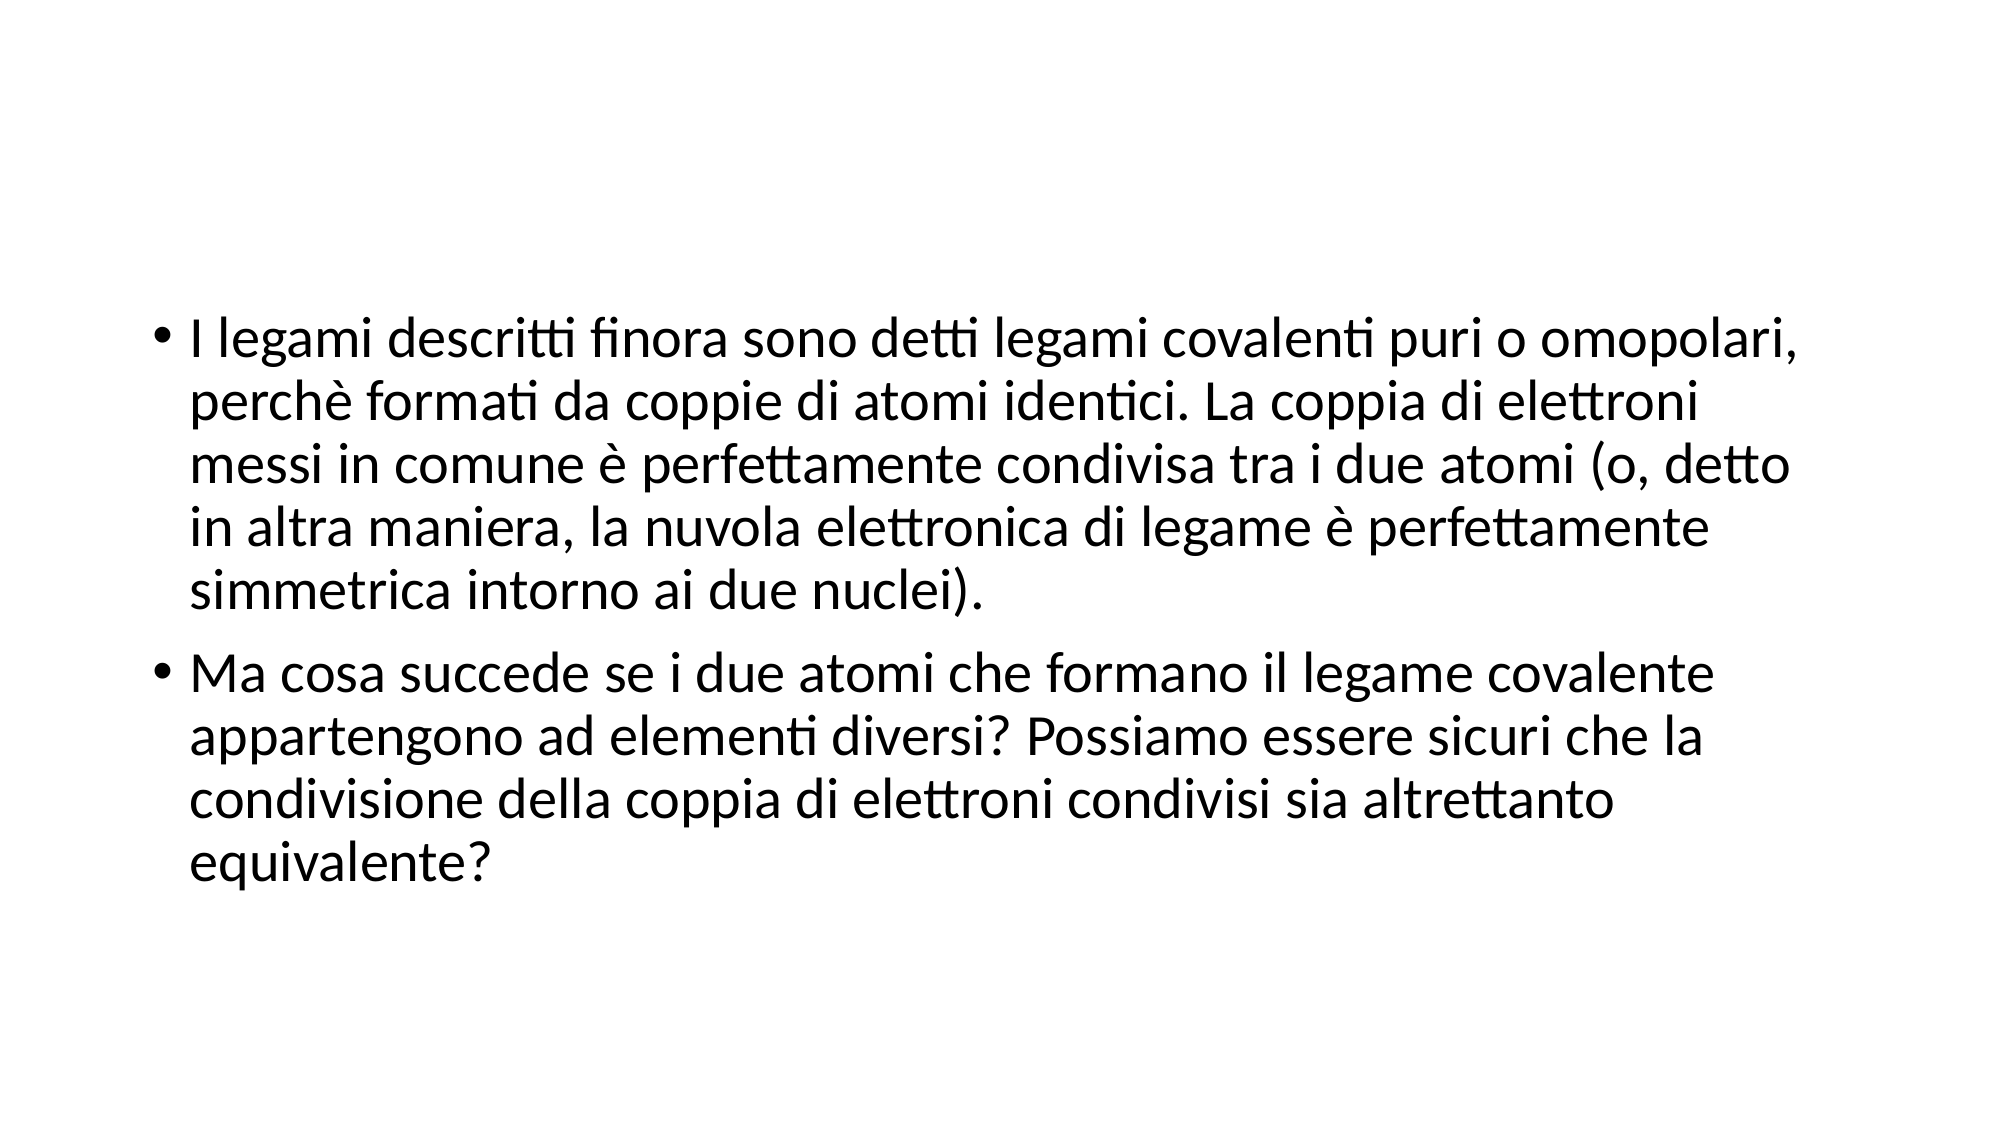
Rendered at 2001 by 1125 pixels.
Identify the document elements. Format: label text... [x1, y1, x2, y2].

list I legami descritti finora sono detti legami covalenti puri o omopolari, perchè formati da coppie di atomi identici. La coppia di elettroni messi in comune è perfettamente condivisa tra i due atomi (o, detto in altra maniera, la nuvola elettronica di legame è perfettamente simmetrica intorno ai due nuclei). Ma cosa succede se i due atomi che formano il legame covalente appartengono ad elementi diversi? Possiamo essere sicuri che la condivisione della coppia di elettroni condivisi sia altrettanto equivalente? [137, 299, 1863, 1014]
